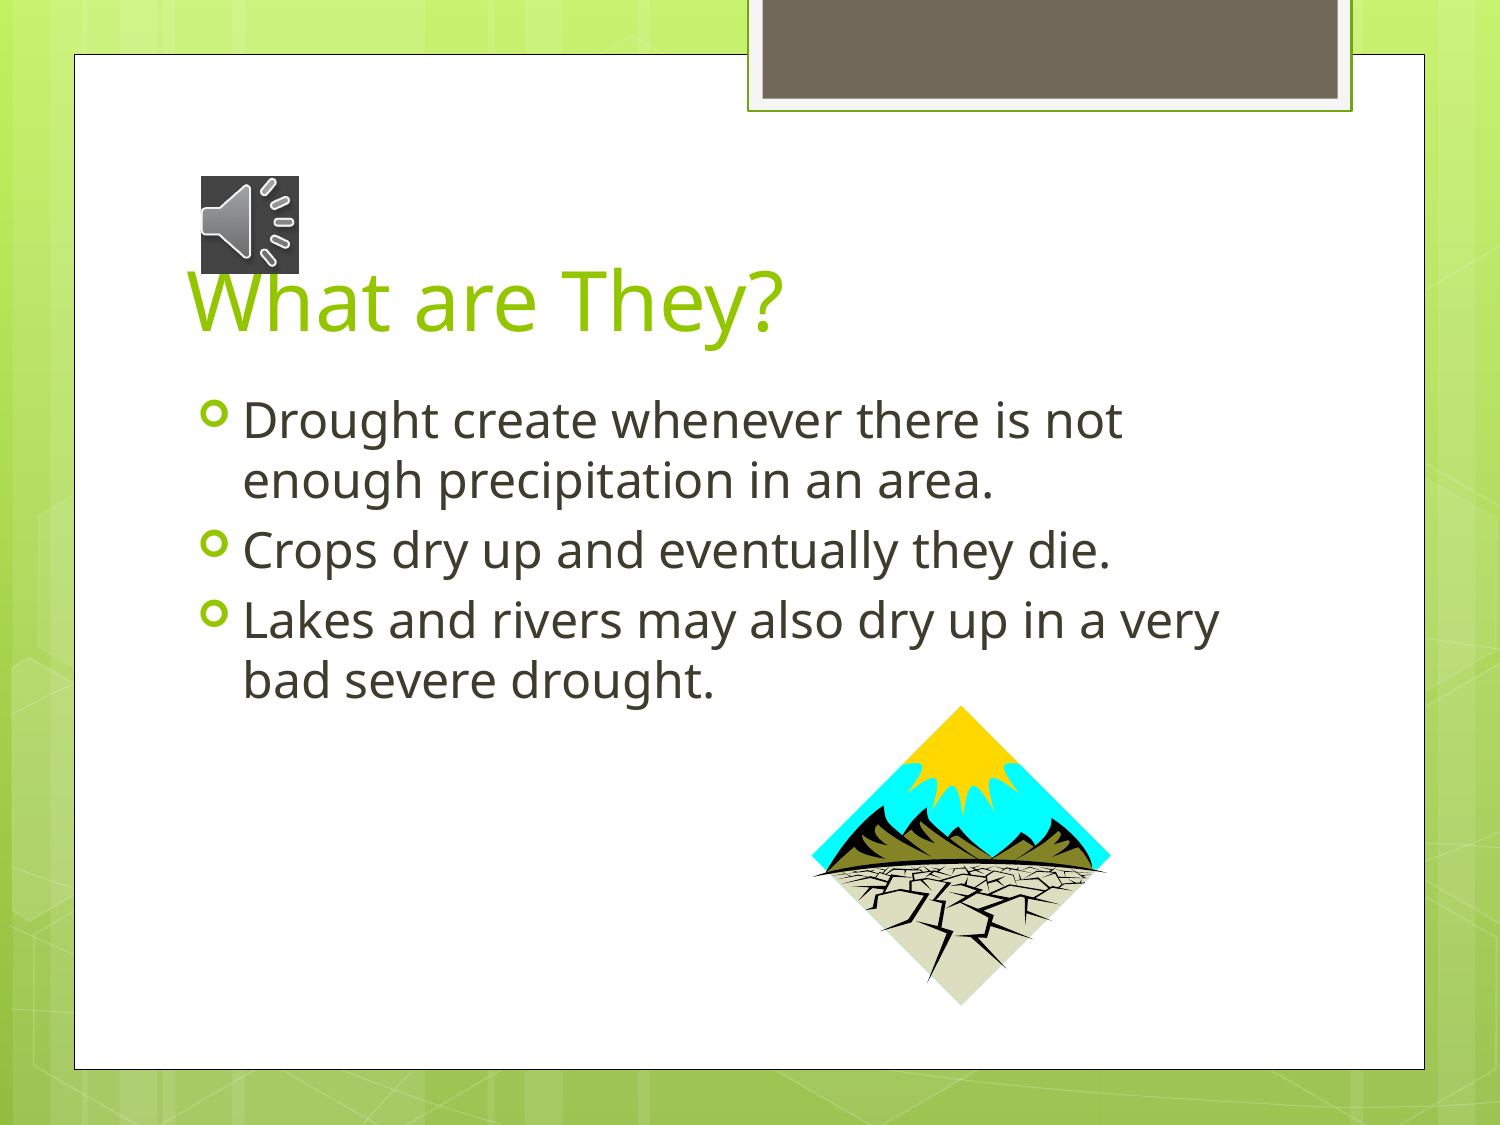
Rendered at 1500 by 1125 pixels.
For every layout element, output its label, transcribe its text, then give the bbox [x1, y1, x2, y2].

picture [199, 174, 301, 276]
title What are They? [171, 168, 1324, 357]
list Drought create whenever there is not enough precipitation in an area. Crops dry up and eventually they die. Lakes and rivers may also dry up in a very bad severe drought. [171, 381, 1283, 957]
picture [811, 705, 1112, 1006]
